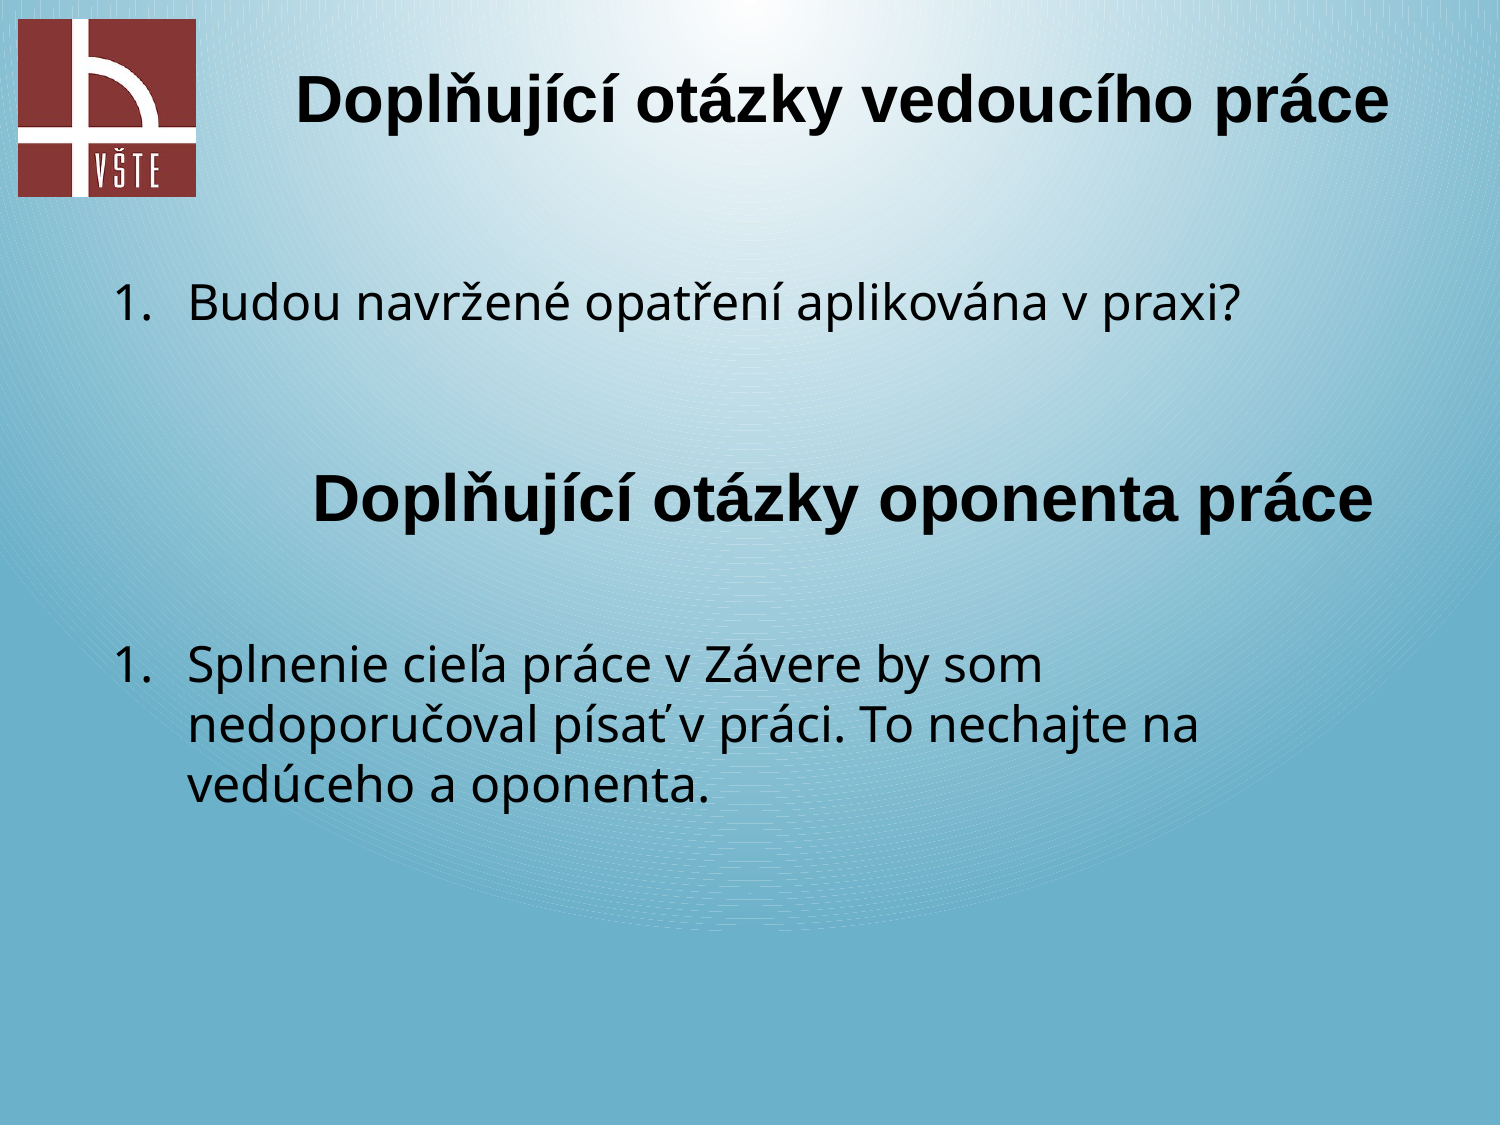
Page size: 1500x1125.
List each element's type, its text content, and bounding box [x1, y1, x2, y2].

text_box Doplňující otázky vedoucího práce [234, 48, 1454, 143]
list Budou navržené opatření aplikována v praxi? [75, 262, 1425, 383]
picture [18, 19, 196, 197]
text_box Splnenie cieľa práce v Závere by som nedoporučoval písať v práci. To nechajte na vedúceho a oponenta. [74, 625, 1425, 746]
text_box Doplňující otázky oponenta práce [234, 447, 1454, 632]
